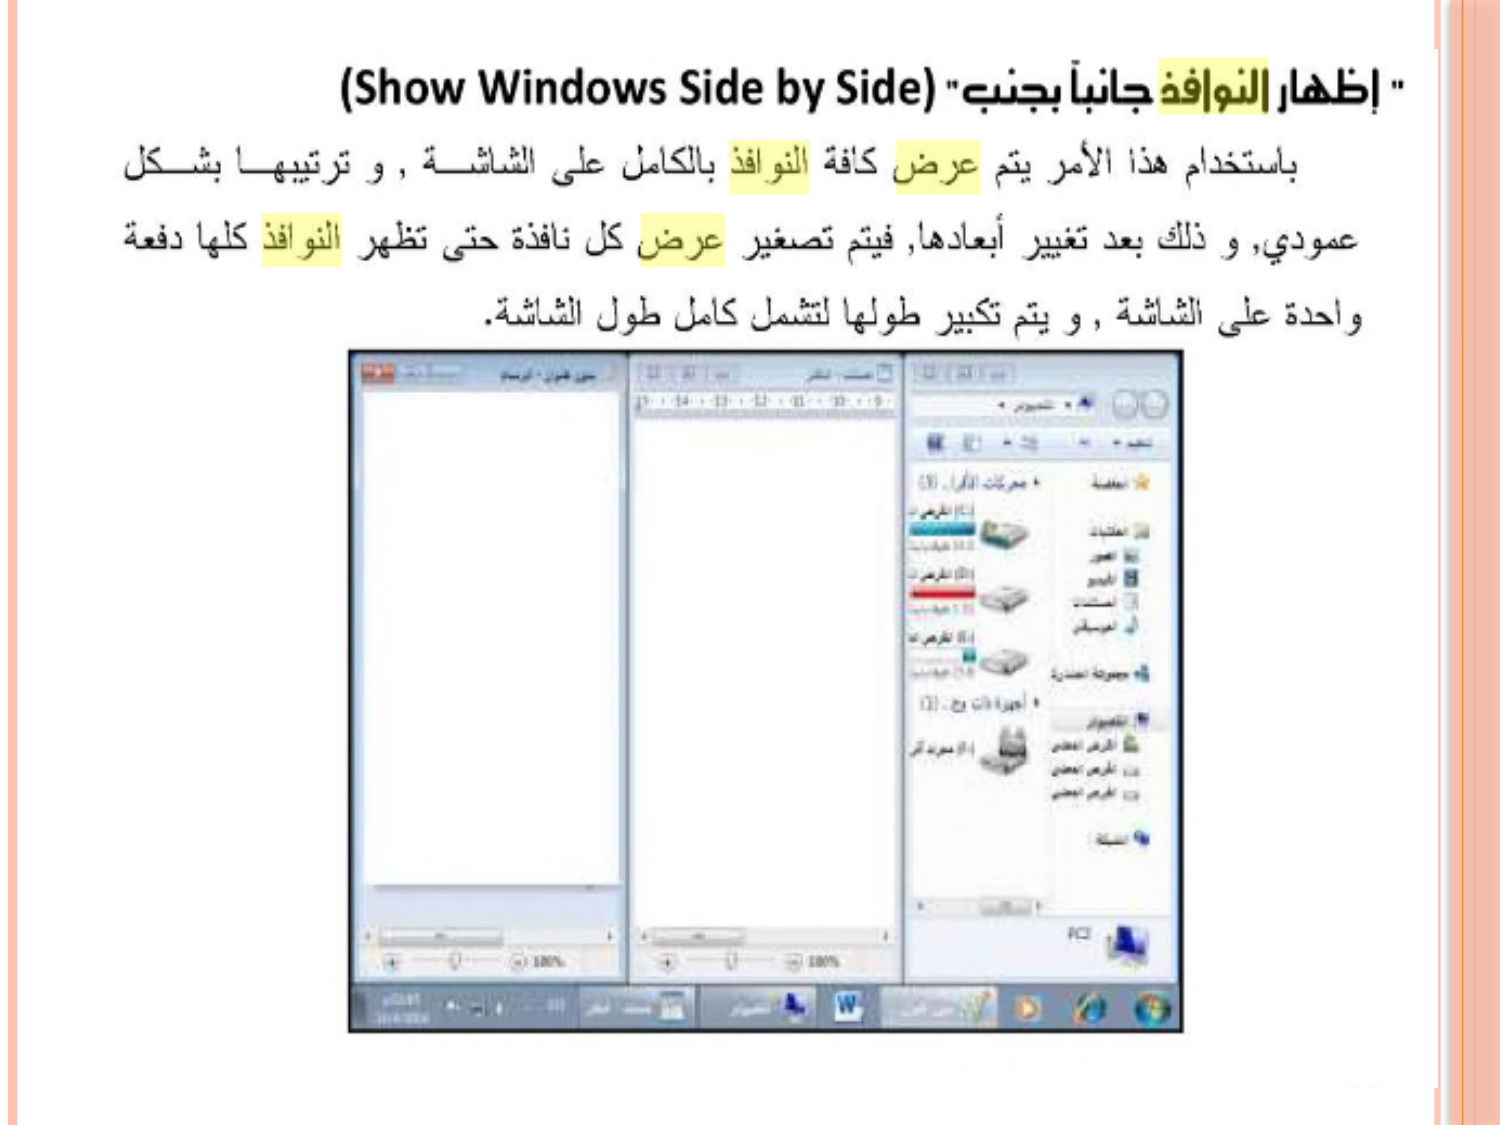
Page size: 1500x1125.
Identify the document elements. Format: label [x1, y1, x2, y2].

picture [49, 49, 1438, 1088]
